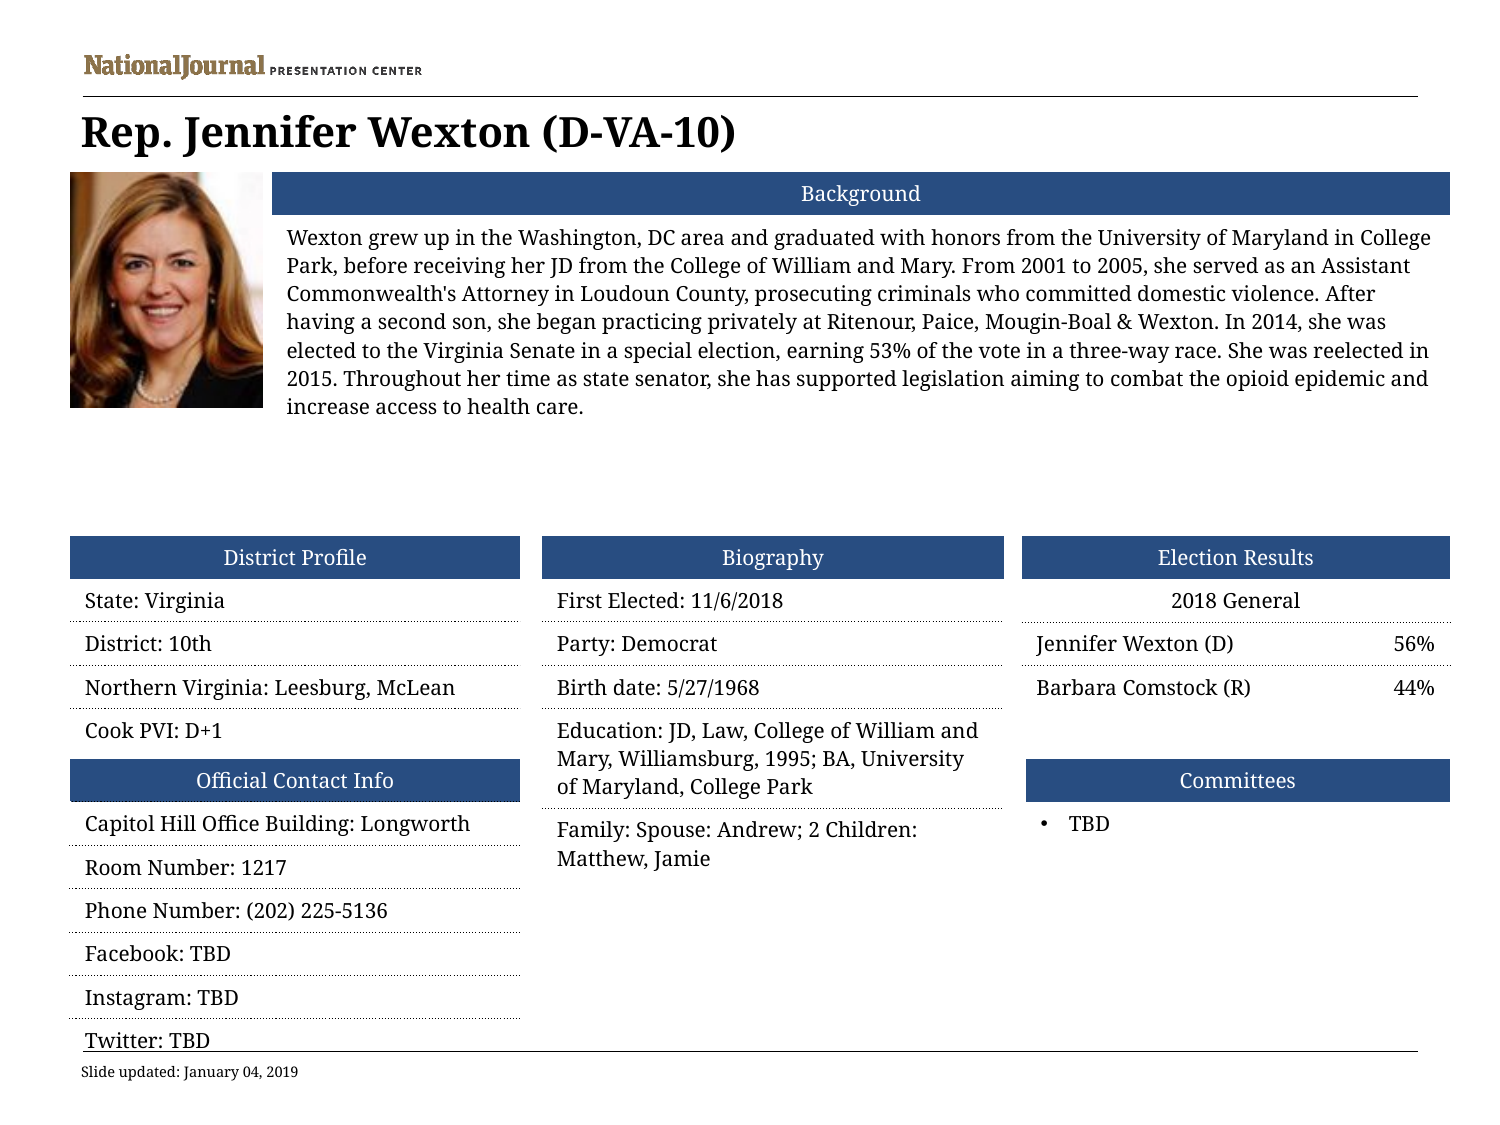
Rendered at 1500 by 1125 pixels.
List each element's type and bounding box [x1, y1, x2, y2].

picture [70, 172, 263, 408]
table_header [272, 172, 1450, 215]
table_cell [70, 802, 520, 1062]
table_cell [1022, 579, 1450, 752]
picture [82, 44, 424, 90]
table_cell [70, 579, 520, 752]
title [65, 104, 1446, 210]
table_cell [272, 215, 1450, 545]
table_cell [542, 579, 1004, 880]
table_header [1026, 759, 1450, 802]
table_header [70, 759, 520, 802]
table_header [1022, 536, 1450, 579]
table_header [70, 536, 520, 579]
table_header [542, 536, 1004, 579]
table_cell [1026, 802, 1450, 845]
text_box [66, 1053, 566, 1110]
